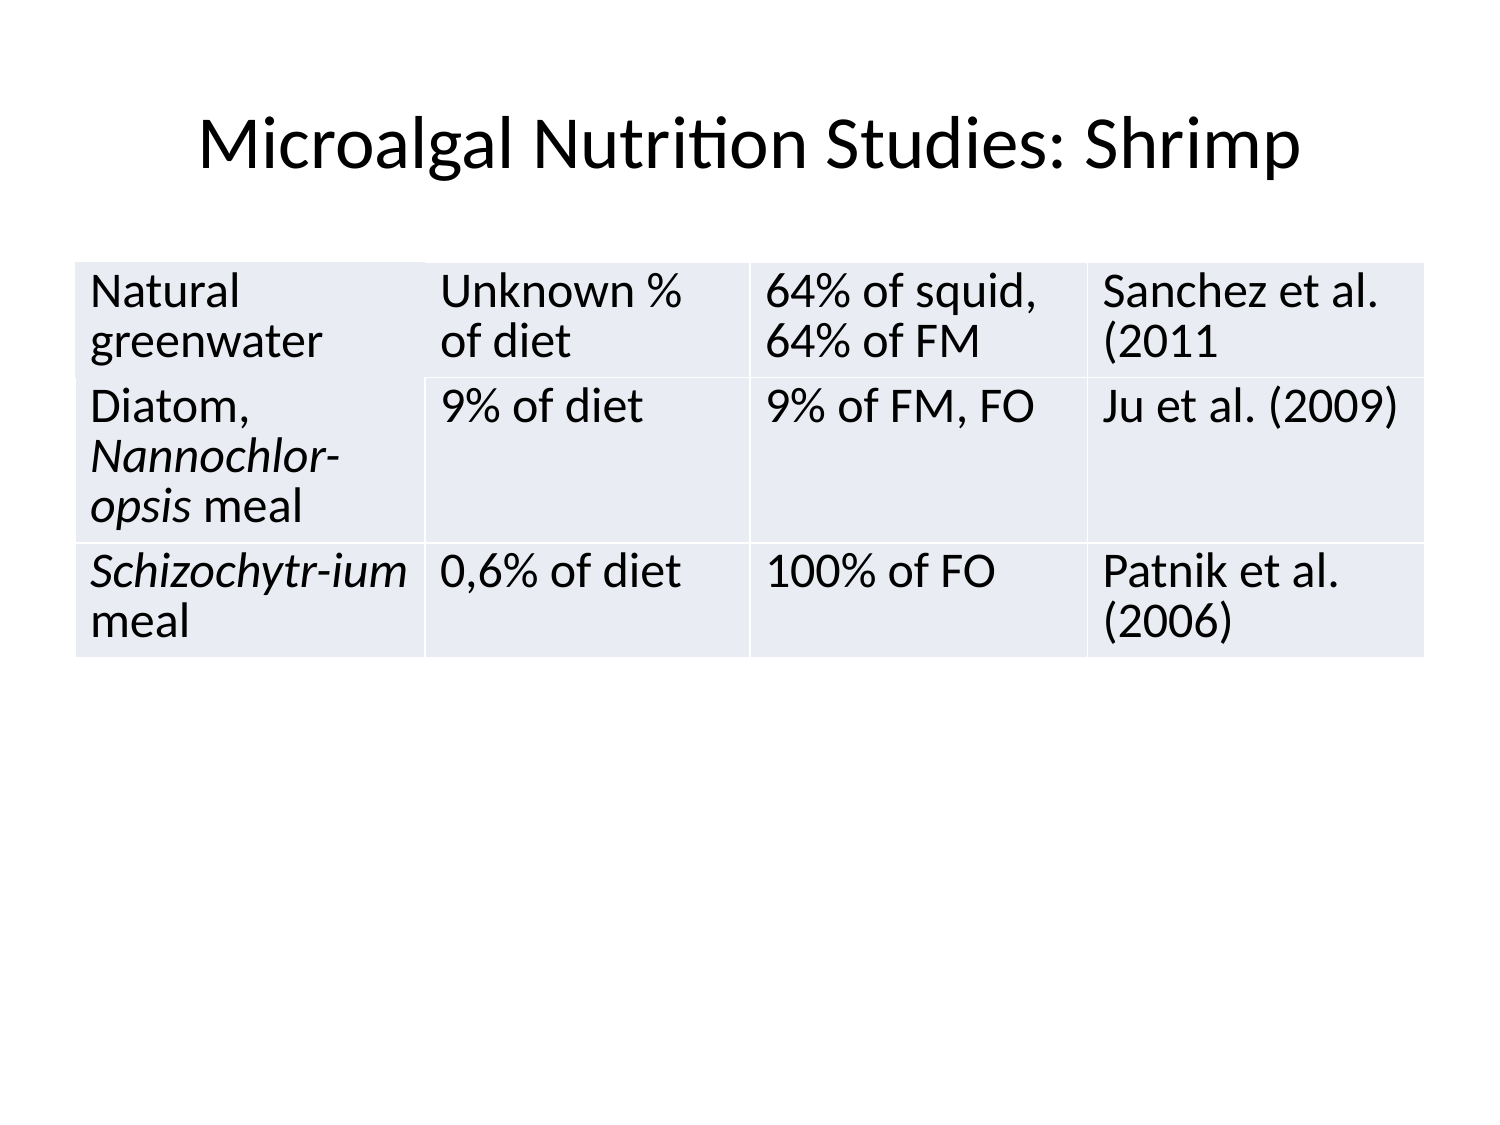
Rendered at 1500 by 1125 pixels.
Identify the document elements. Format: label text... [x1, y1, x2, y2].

table_cell Ju et al. (2009) [1088, 378, 1424, 542]
title Microalgal Nutrition Studies: Shrimp [75, 45, 1425, 233]
table_cell Schizochytr-ium meal [76, 544, 424, 657]
table_cell 0,6% of diet [426, 544, 749, 657]
table_header 64% of squid, 64% of FM [751, 263, 1087, 377]
table_cell 9% of diet [426, 378, 749, 542]
table_cell Diatom, Nannochlor-opsis meal [76, 378, 424, 542]
table_header Unknown % of diet [425, 263, 749, 377]
table_header Natural greenwater [75, 262, 425, 378]
table_cell 100% of FO [751, 544, 1087, 657]
table_header Sanchez et al. (2011 [1088, 263, 1424, 377]
table_cell Patnik et al. (2006) [1088, 544, 1424, 657]
table_cell 9% of FM, FO [751, 378, 1087, 542]
